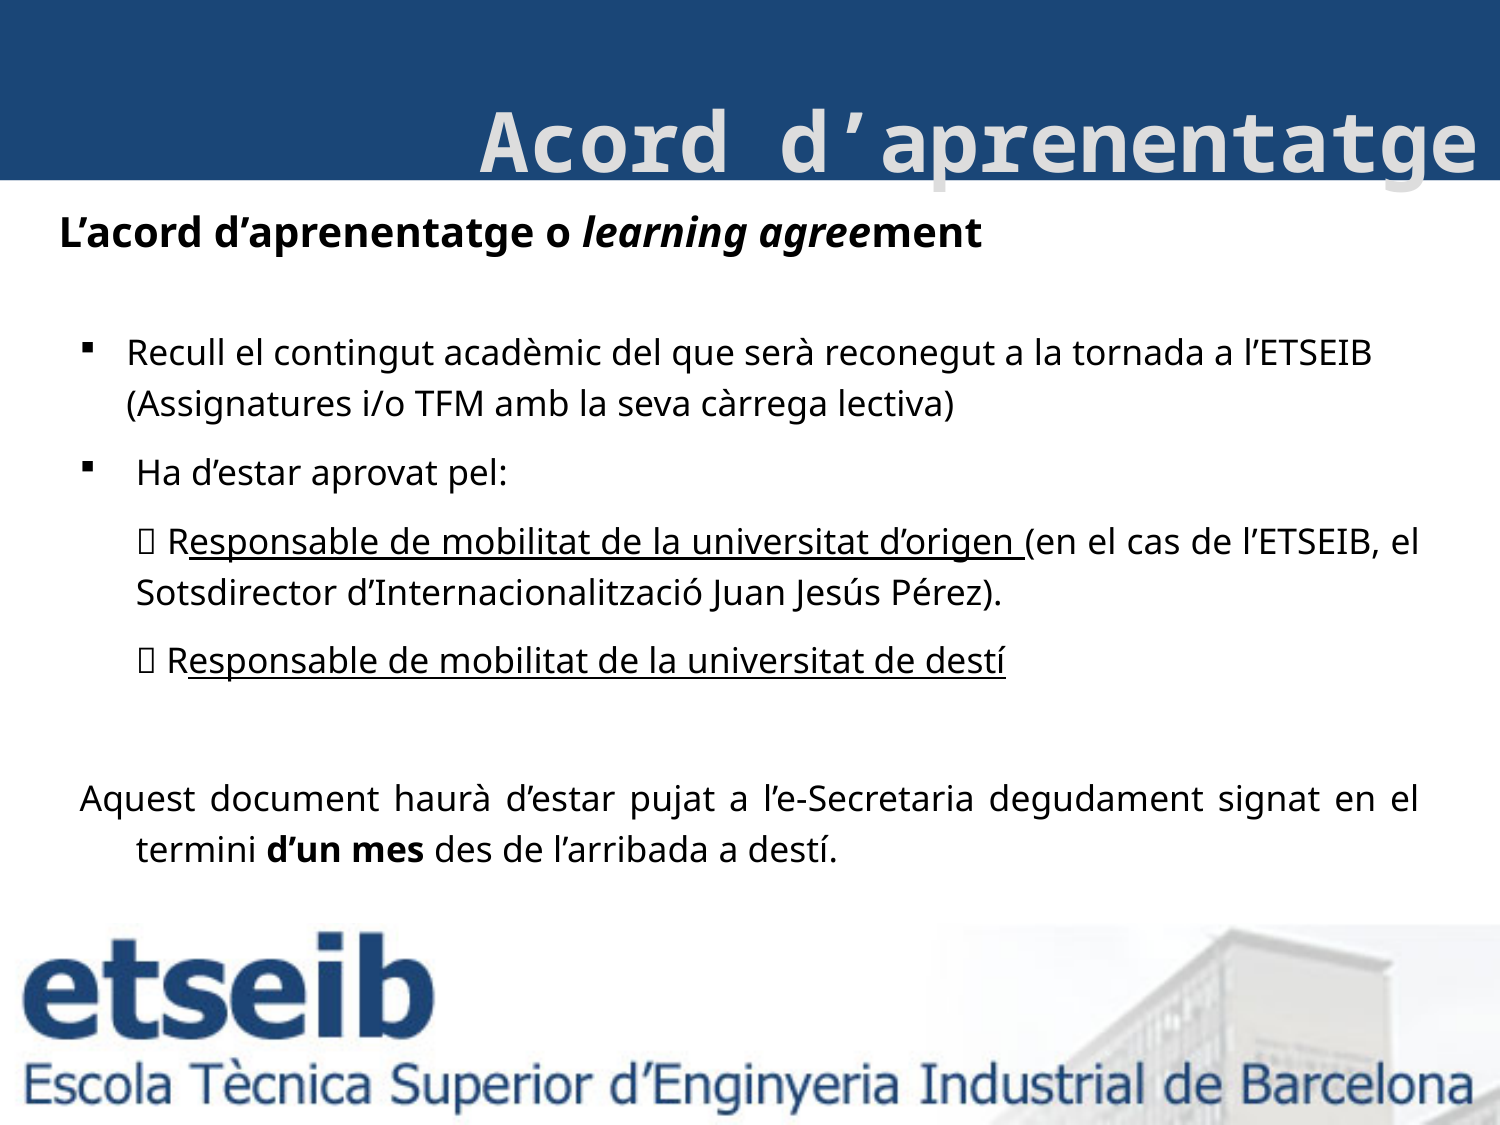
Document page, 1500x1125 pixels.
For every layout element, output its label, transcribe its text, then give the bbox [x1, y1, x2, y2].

text_box L’acord d’aprenentatge o learning agreement [43, 198, 1155, 263]
text_box Recull el contingut acadèmic del que serà reconegut a la tornada a l’ETSEIB (Assignatures i/o TFM amb la seva càrrega lectiva) Ha d’estar aprovat pel:  Responsable de mobilitat de la universitat d’origen (en el cas de l’ETSEIB, el Sotsdirector d’Internacionalització Juan Jesús Pérez).  Responsable de mobilitat de la universitat de destí Aquest document haurà d’estar pujat a l’e-Secretaria degudament signat en el termini d’un mes des de l’arribada a destí. [64, 314, 1436, 1007]
text_box Acord d’aprenentatge [159, 82, 1495, 197]
text_box [0, 0, 1500, 181]
picture [0, 923, 1500, 1125]
